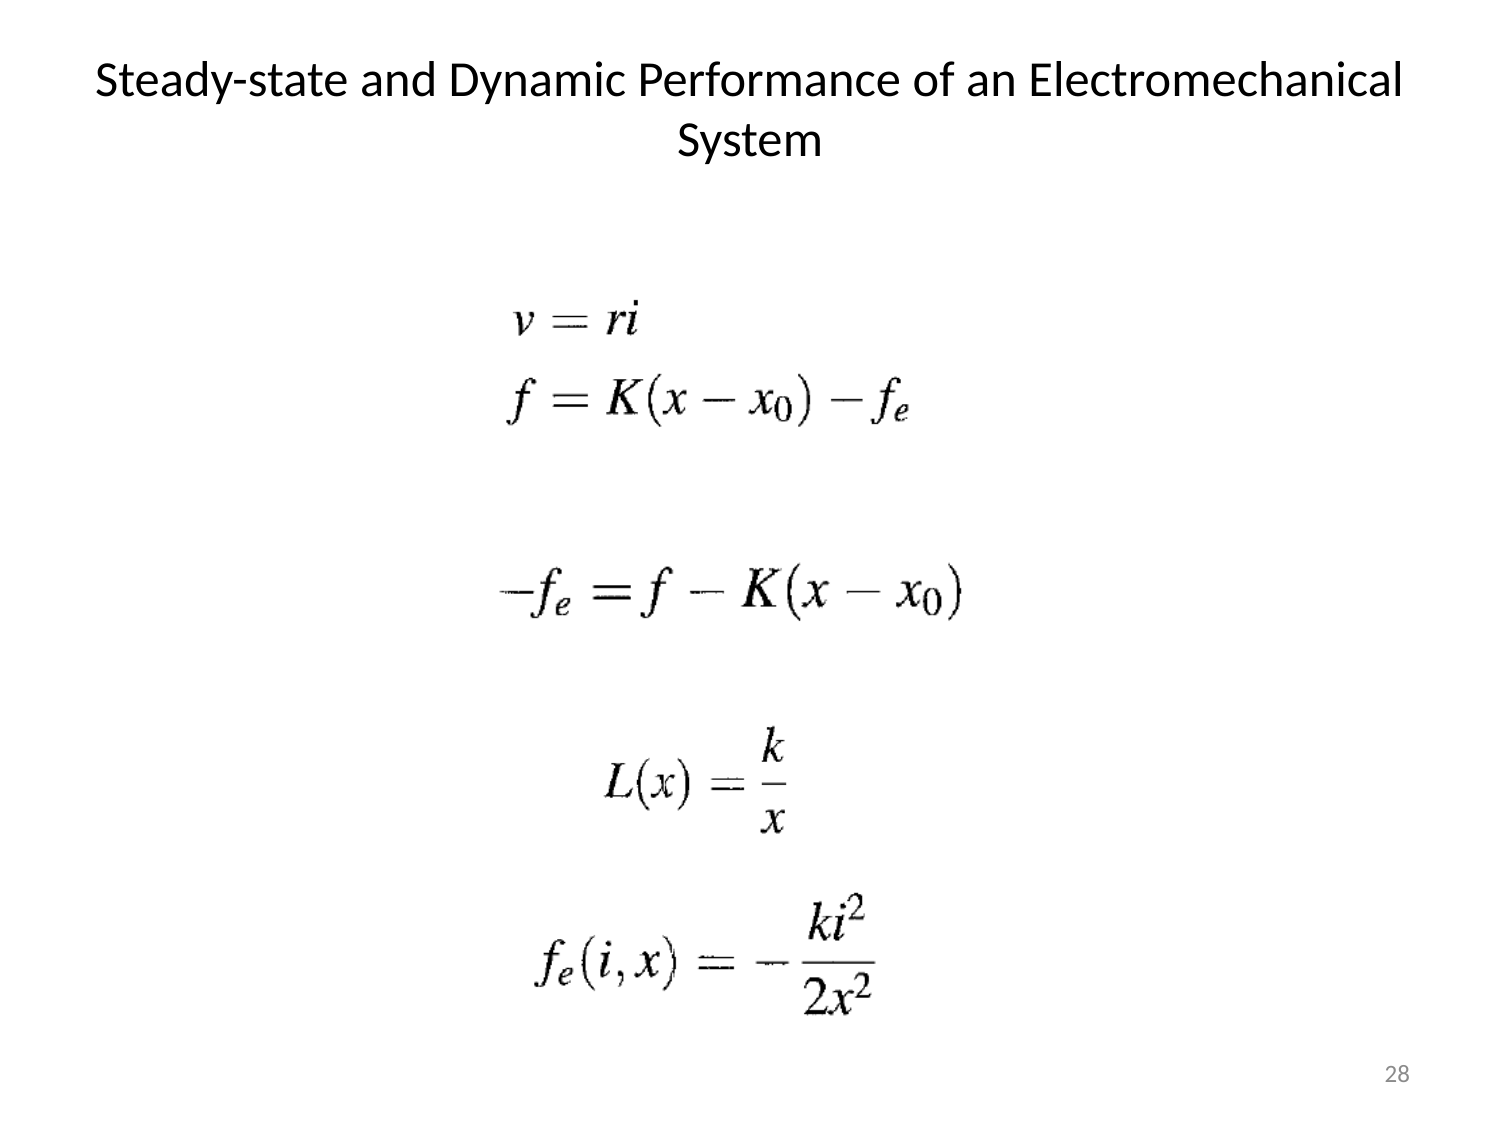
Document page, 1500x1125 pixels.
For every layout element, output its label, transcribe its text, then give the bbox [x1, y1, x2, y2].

picture [524, 874, 892, 1032]
picture [599, 699, 799, 848]
picture [499, 287, 914, 440]
slide_number 28 [1074, 1042, 1425, 1103]
title Steady-state and Dynamic Performance of an Electromechanical System [37, 37, 1463, 175]
picture [487, 537, 974, 641]
